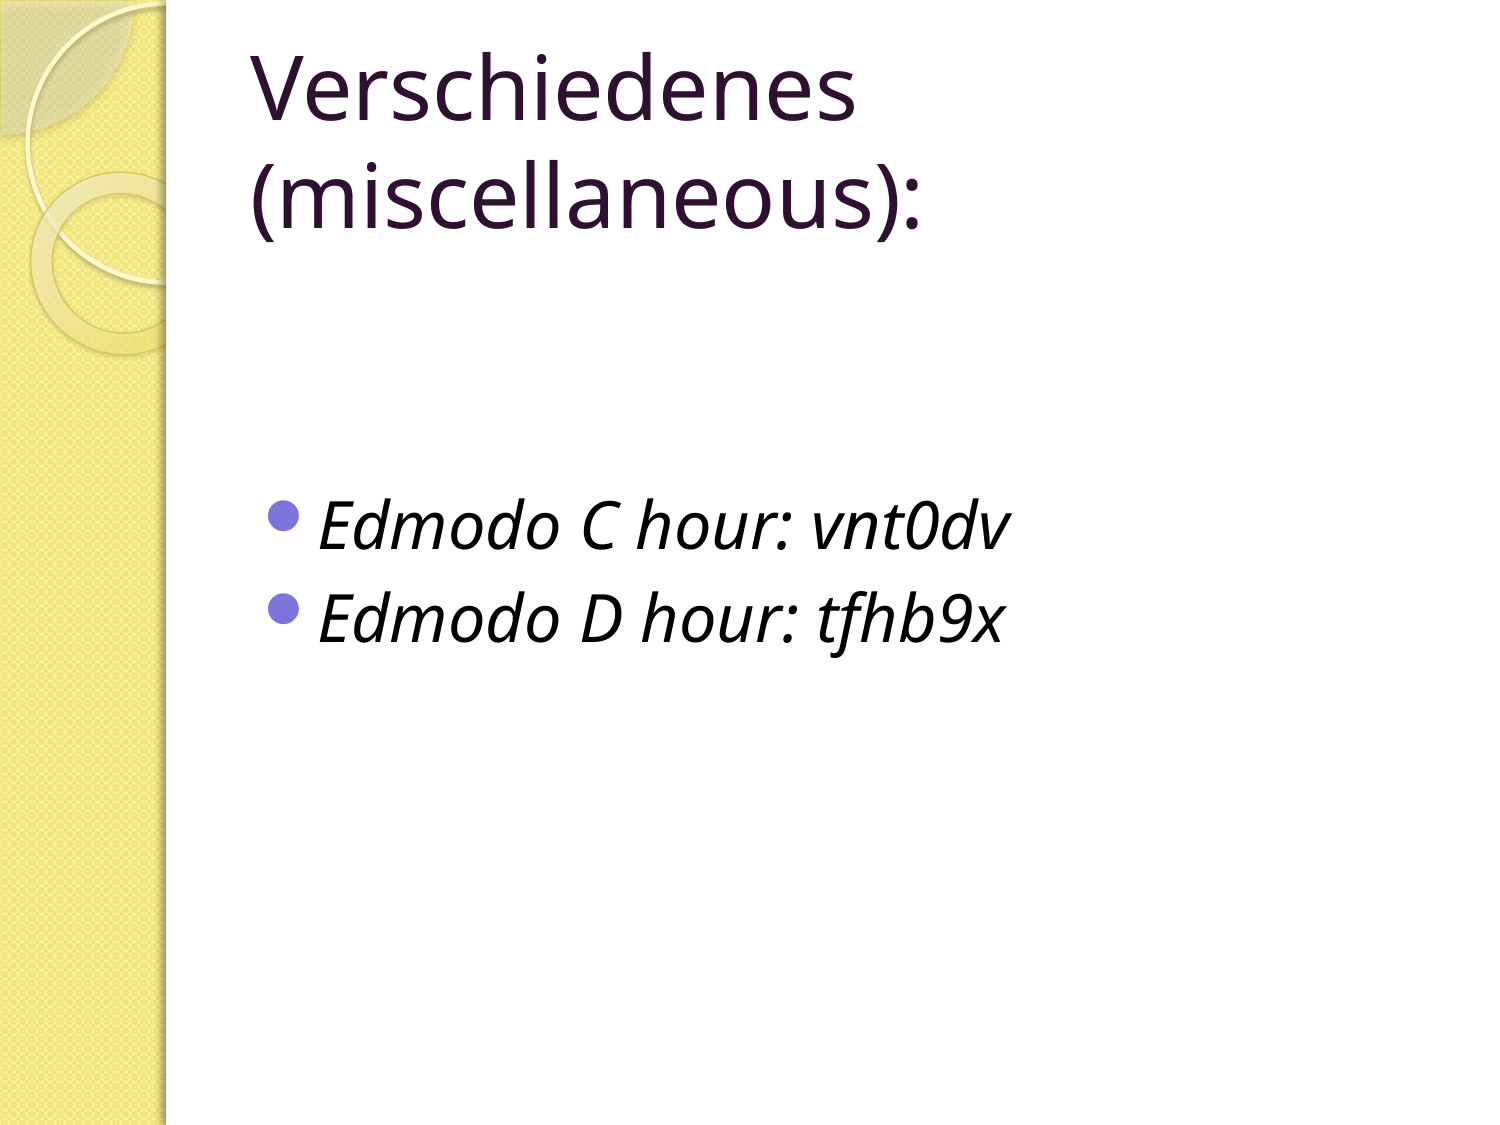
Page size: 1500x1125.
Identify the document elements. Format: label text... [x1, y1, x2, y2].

list Edmodo C hour: vnt0dv Edmodo D hour: tfhb9x [235, 290, 1466, 1079]
title Verschiedenes (miscellaneous): [235, 45, 1466, 233]
